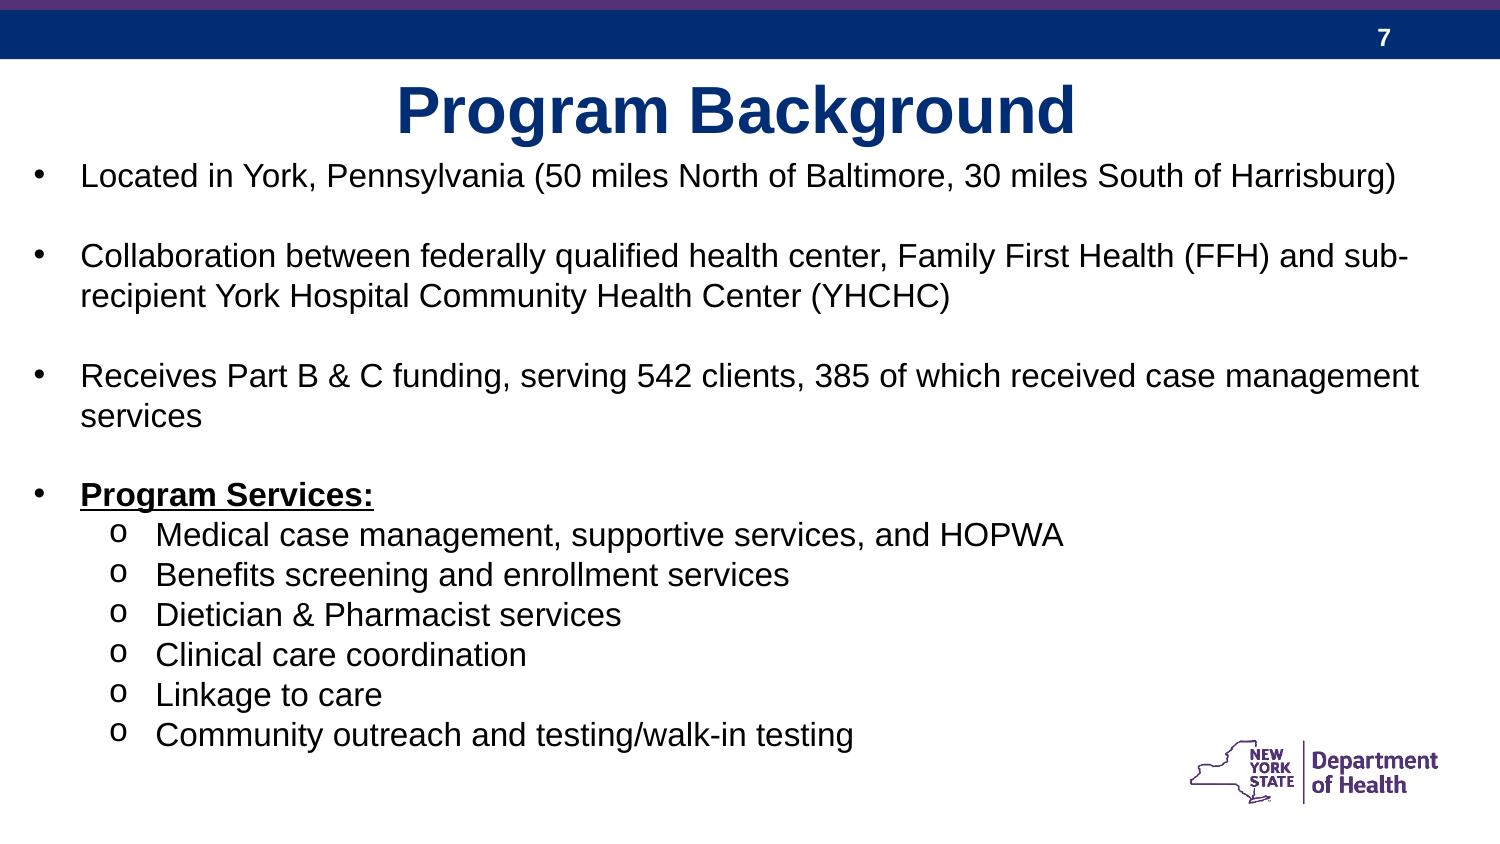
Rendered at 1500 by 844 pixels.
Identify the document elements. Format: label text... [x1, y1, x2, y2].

text_box Program Background [24, 59, 1450, 146]
text_box Located in York, Pennsylvania (50 miles North of Baltimore, 30 miles South of Harrisburg) Collaboration between federally qualified health center, Family First Health (FFH) and sub-recipient York Hospital Community Health Center (YHCHC) Receives Part B & C funding, serving 542 clients, 385 of which received case management services Program Services: Medical case management, supportive services, and HOPWA Benefits screening and enrollment services Dietician & Pharmacist services Clinical care coordination Linkage to care Community outreach and testing/walk-in testing [18, 146, 1457, 821]
